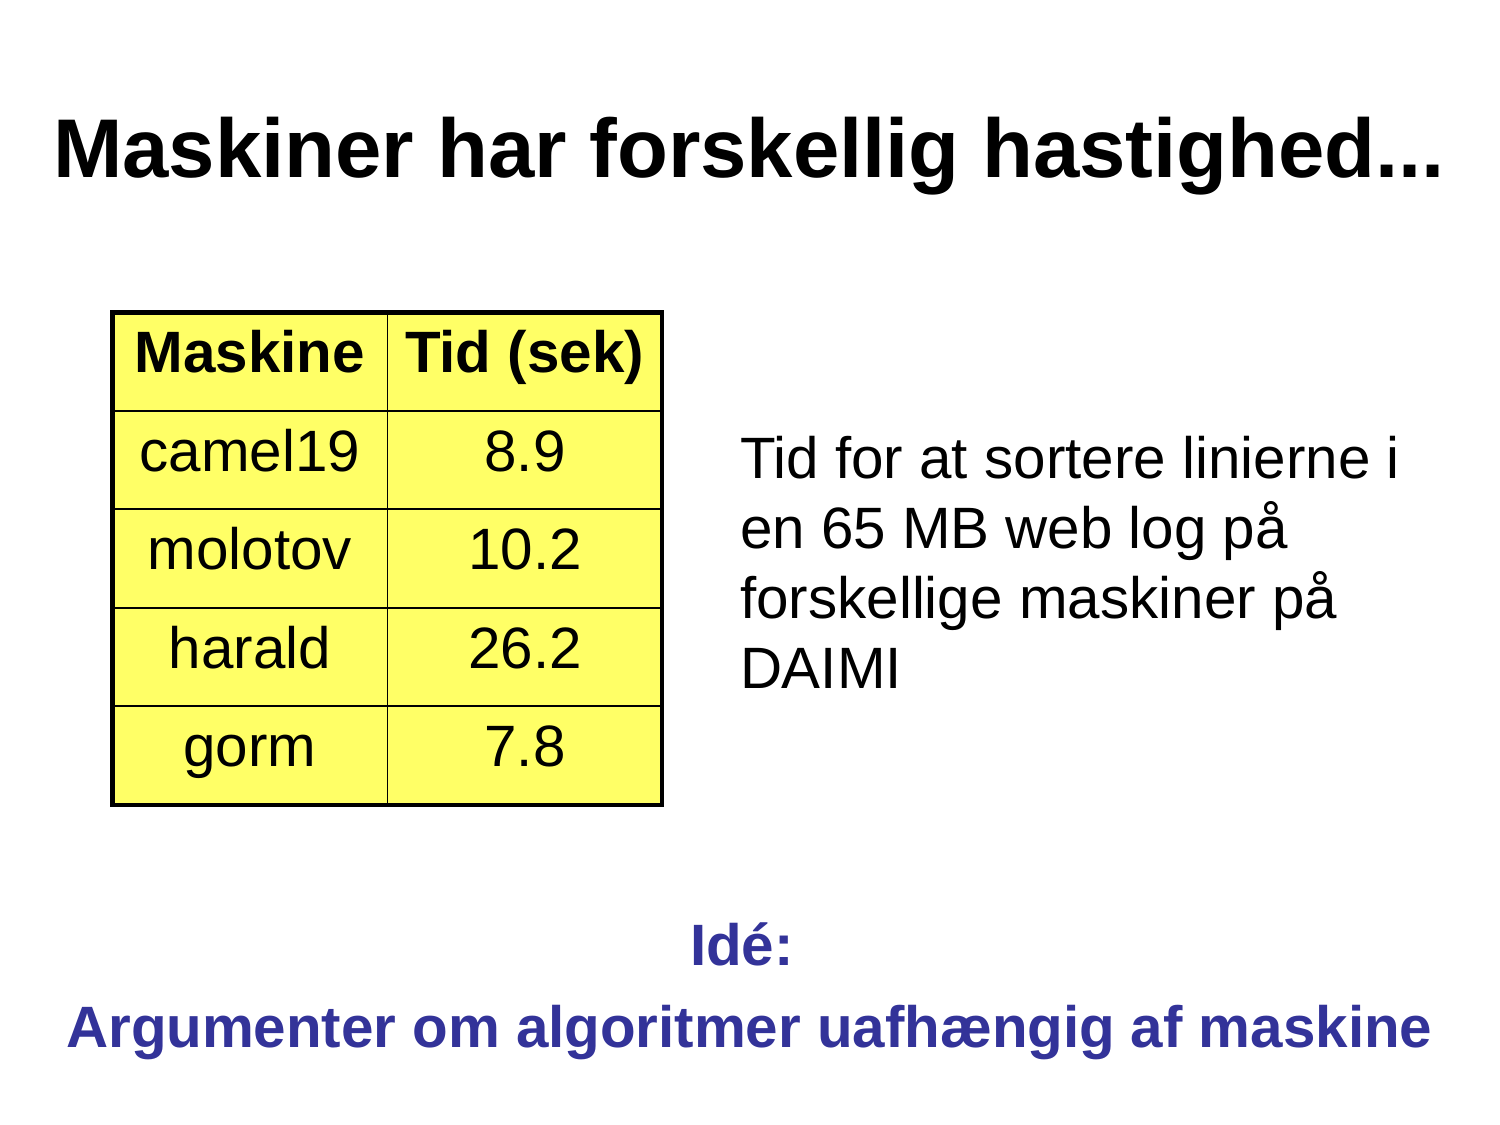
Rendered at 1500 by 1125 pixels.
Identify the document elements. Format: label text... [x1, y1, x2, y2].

table_cell molotov [115, 510, 387, 607]
table_cell 7.8 [388, 707, 660, 803]
table_cell 10.2 [388, 510, 660, 607]
table_header Maskine [115, 315, 387, 410]
table_cell harald [115, 609, 387, 705]
list Tid for at sortere linierne i en 65 MB web log på forskellige maskiner på DAIMI [724, 412, 1426, 713]
text_box Idé: Argumenter om algoritmer uafhængig af maskine [0, 899, 1500, 1050]
table_cell 26.2 [388, 609, 660, 705]
table_header Tid (sek) [388, 315, 660, 410]
table_cell gorm [115, 707, 387, 803]
title Maskiner har forskellig hastighed... [0, 49, 1500, 238]
table_cell 8.9 [388, 412, 660, 508]
table_cell camel19 [115, 412, 387, 508]
